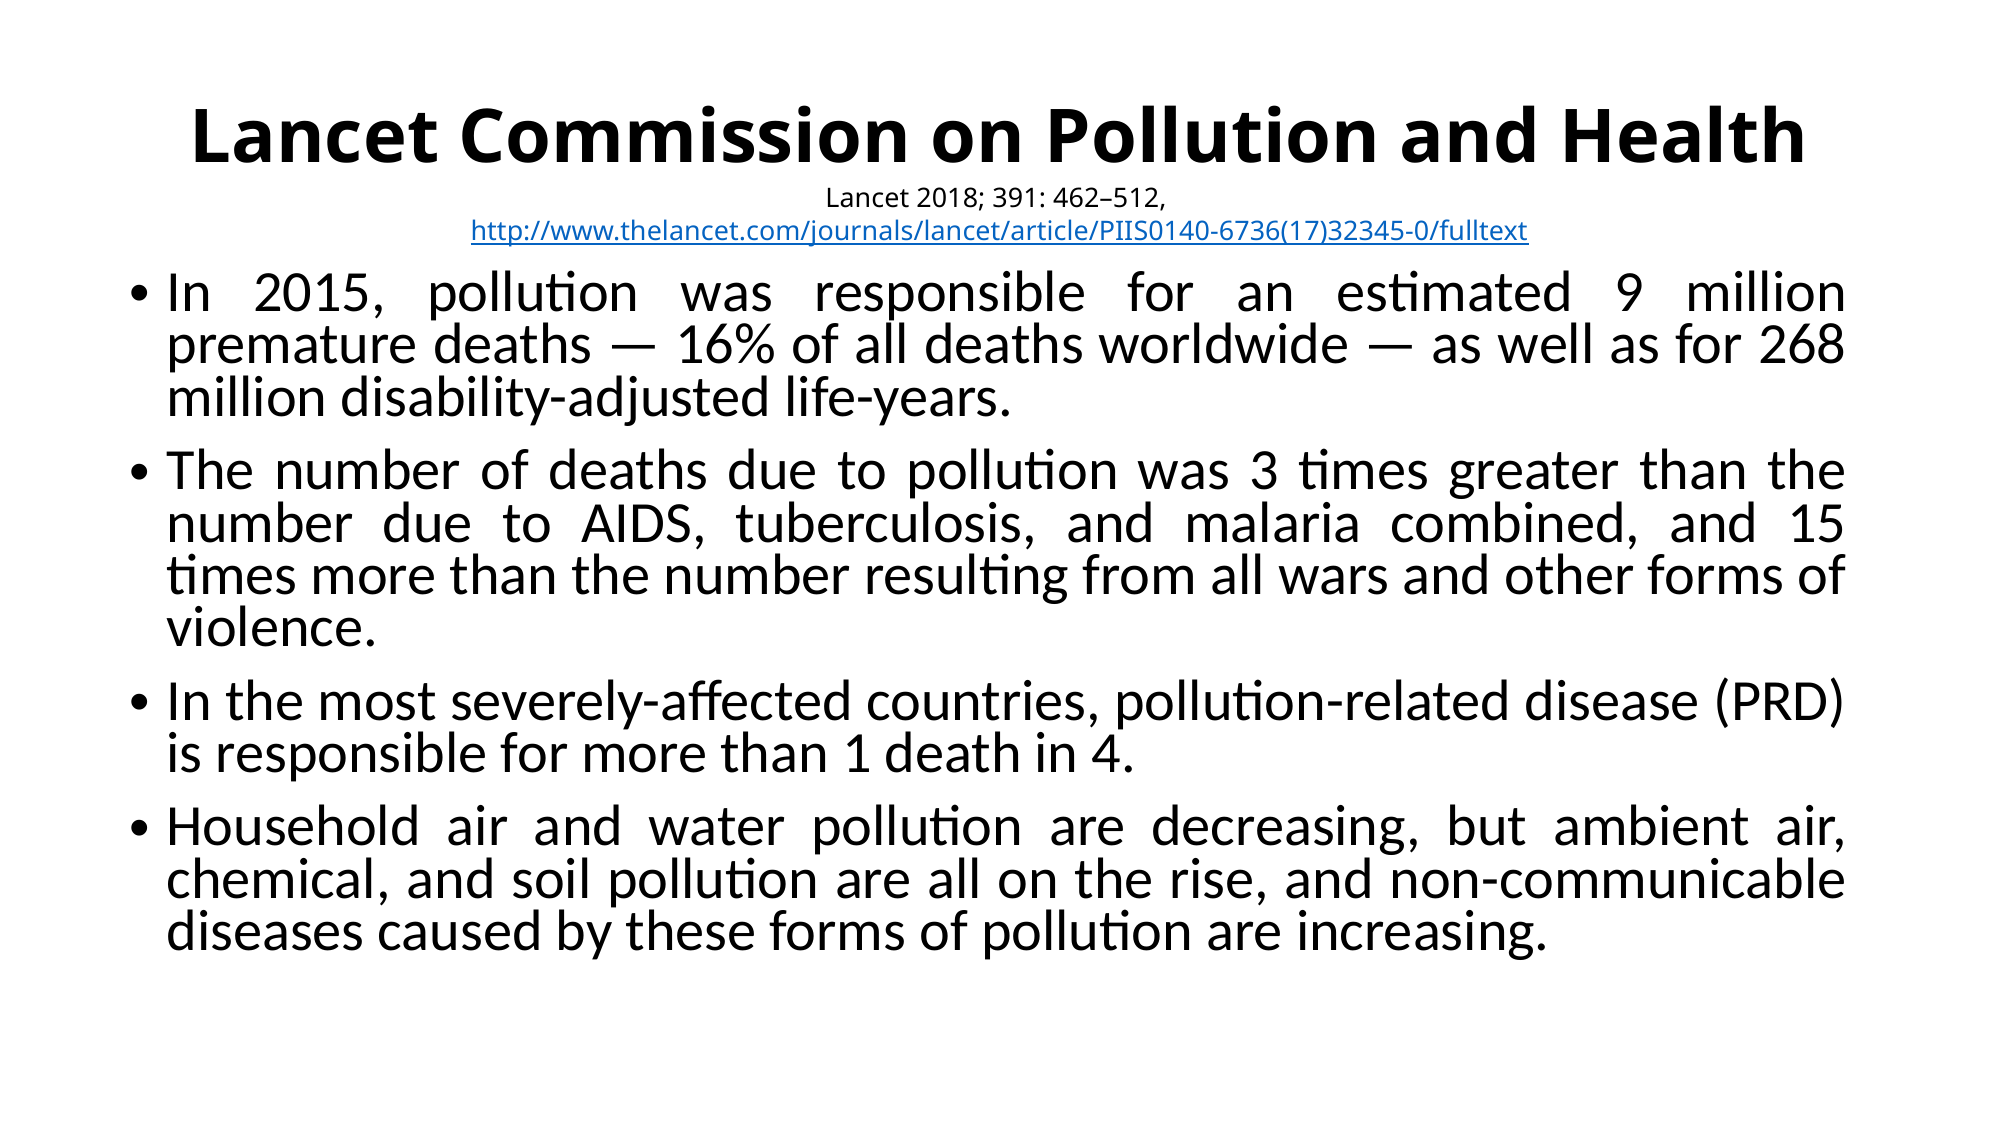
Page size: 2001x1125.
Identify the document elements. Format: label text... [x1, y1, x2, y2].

title Lancet Commission on Pollution and Health Lancet 2018; 391: 462–512, http://www.thelancet.com/journals/lancet/article/PIIS0140-6736(17)32345-0/fulltext [137, 59, 1863, 261]
list In 2015, pollution was responsible for an estimated 9 million premature deaths — 16% of all deaths worldwide — as well as for 268 million disability-adjusted life-years. The number of deaths due to pollution was 3 times greater than the number due to AIDS, tuberculosis, and malaria combined, and 15 times more than the number resulting from all wars and other forms of violence. In the most severely-affected countries, pollution-related disease (PRD) is responsible for more than 1 death in 4. Household air and water pollution are decreasing, but ambient air, chemical, and soil pollution are all on the rise, and non-communicable diseases caused by these forms of pollution are increasing. [114, 261, 1863, 1025]
